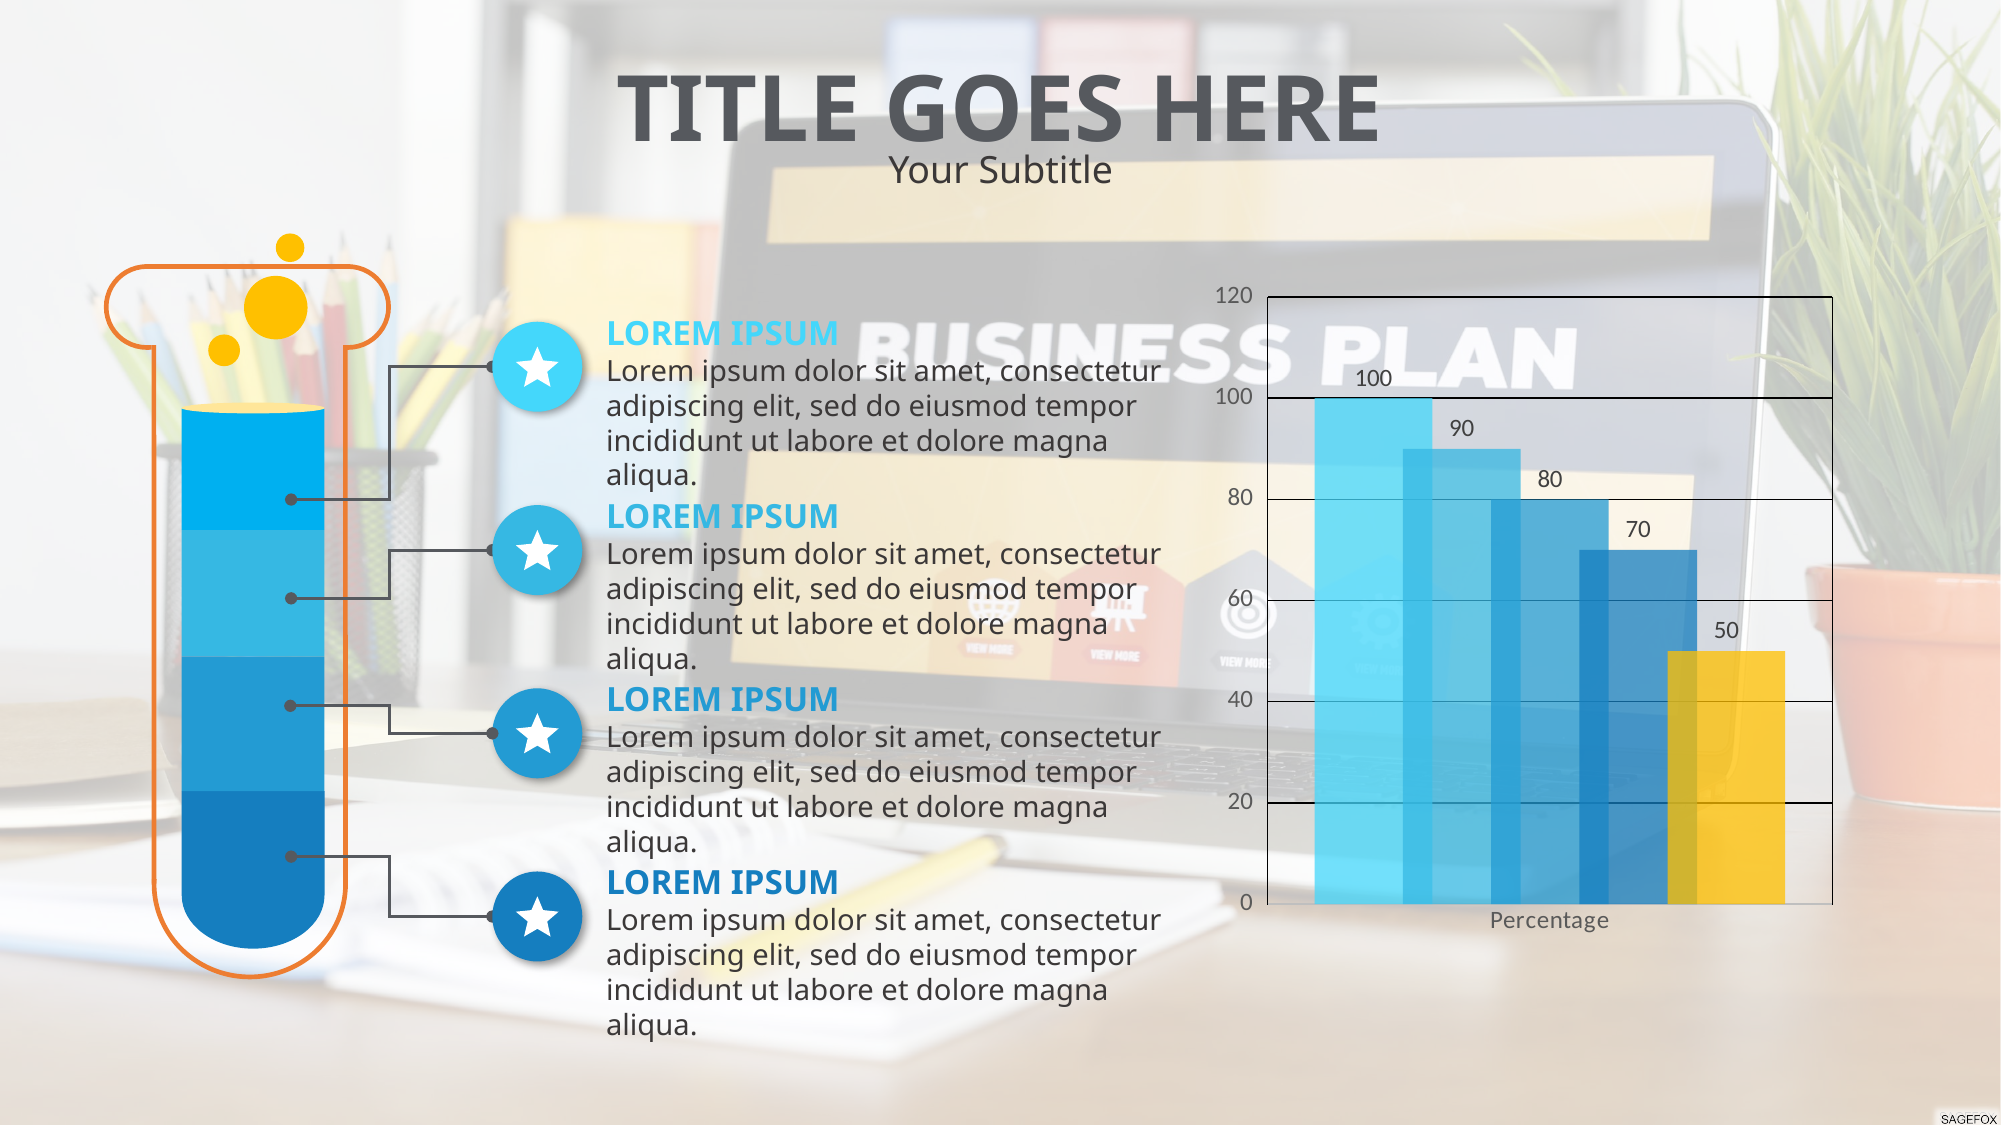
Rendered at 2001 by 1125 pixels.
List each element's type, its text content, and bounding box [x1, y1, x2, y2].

chart [1201, 270, 1846, 949]
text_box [492, 505, 583, 596]
text_box LOREM IPSUM Lorem ipsum dolor sit amet, consectetur adipiscing elit, sed do eiusmod tempor incididunt ut labore et dolore magna aliqua. [596, 856, 1202, 1047]
text_box LOREM IPSUM Lorem ipsum dolor sit amet, consectetur adipiscing elit, sed do eiusmod tempor incididunt ut labore et dolore magna aliqua. [596, 673, 1201, 856]
text_box LOREM IPSUM Lorem ipsum dolor sit amet, consectetur adipiscing elit, sed do eiusmod tempor incididunt ut labore et dolore magna aliqua. [596, 306, 1201, 490]
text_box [291, 366, 493, 500]
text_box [492, 321, 583, 412]
picture [1938, 1114, 1999, 1125]
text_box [492, 688, 583, 779]
text_box LOREM IPSUM Lorem ipsum dolor sit amet, consectetur adipiscing elit, sed do eiusmod tempor incididunt ut labore et dolore magna aliqua. [596, 490, 1201, 673]
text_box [548, 42, 1452, 199]
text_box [291, 856, 493, 917]
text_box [291, 550, 493, 599]
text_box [290, 705, 493, 734]
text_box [106, 266, 389, 977]
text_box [492, 871, 583, 962]
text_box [208, 233, 308, 367]
